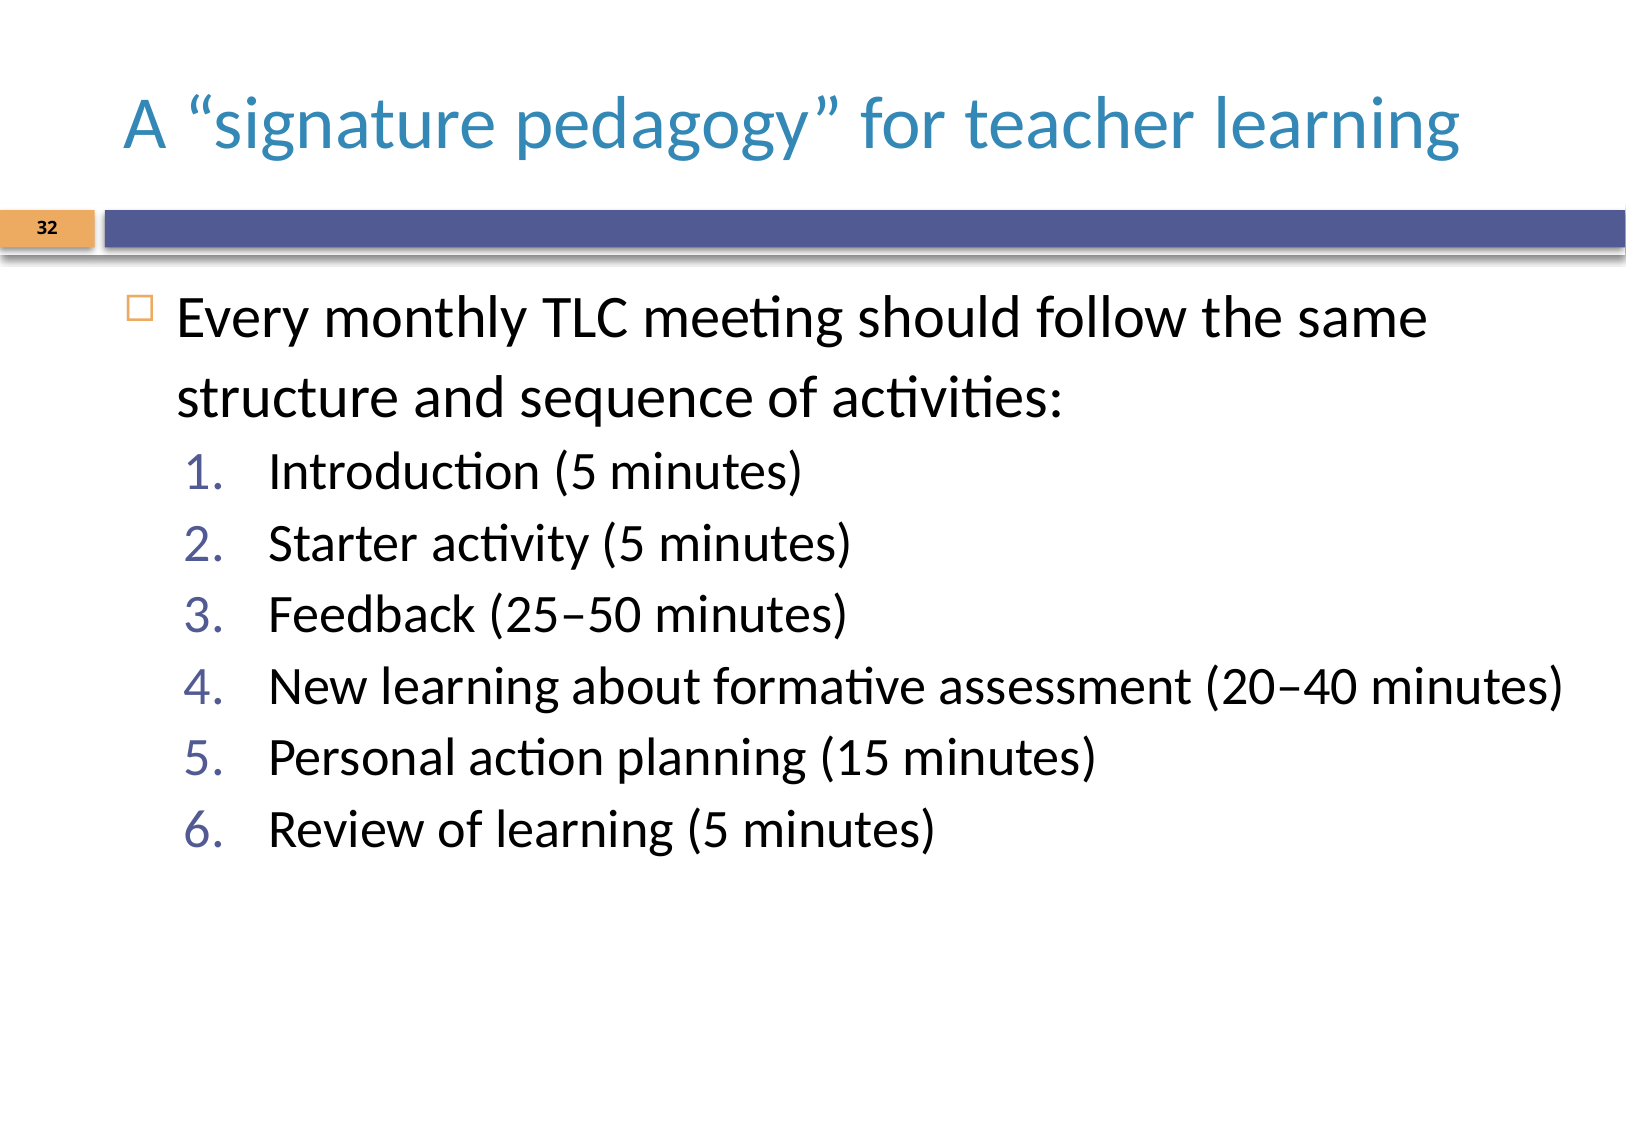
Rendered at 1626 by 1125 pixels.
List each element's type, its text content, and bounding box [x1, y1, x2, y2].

title A “signature pedagogy” for teacher learning [108, 37, 1558, 200]
slide_number 32 [0, 208, 95, 249]
list Every monthly TLC meeting should follow the same structure and sequence of activities: Introduction (5 minutes) Starter activity (5 minutes) Feedback (25–50 minutes) New learning about formative assessment (20–40 minutes) Personal action planning (15 minutes) Review of learning (5 minutes) [108, 262, 1602, 1000]
